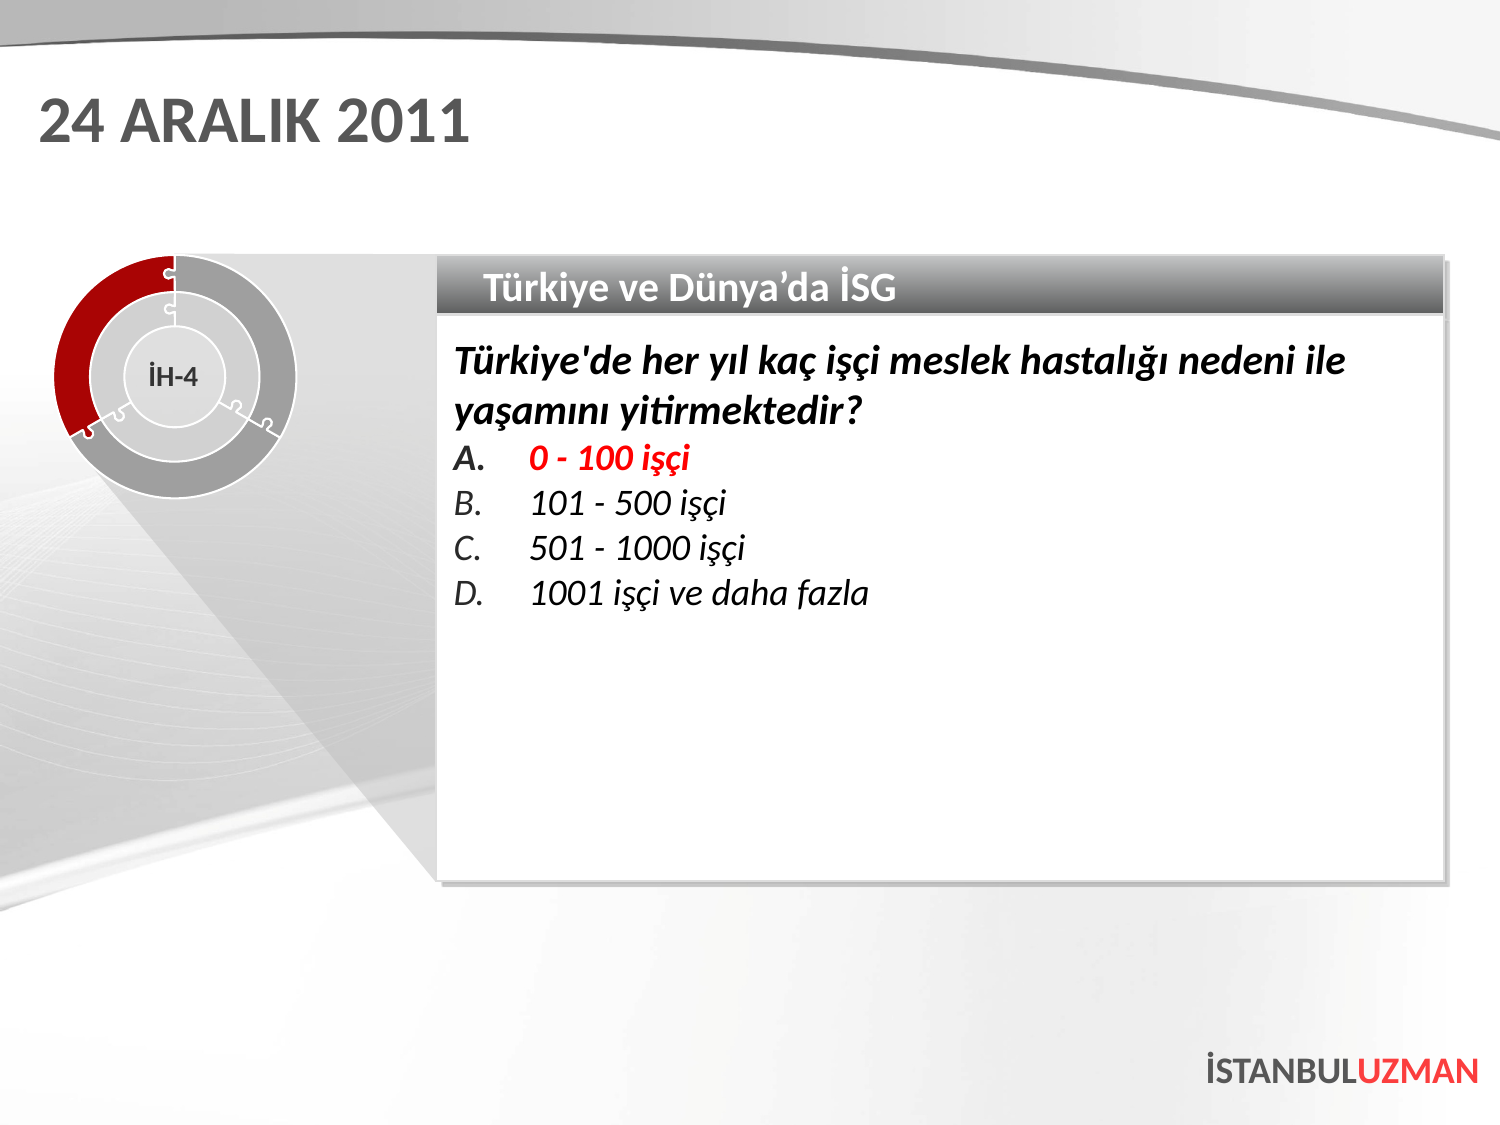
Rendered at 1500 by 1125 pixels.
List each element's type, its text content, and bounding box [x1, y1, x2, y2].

text_box Türkiye'de her yıl kaç işçi meslek hastalığı nedeni ile yaşamını yitirmektedir? 0 - 100 işçi 101 - 500 işçi 501 - 1000 işçi 1001 işçi ve daha fazla [435, 315, 1444, 882]
picture [0, 0, 1500, 1125]
text_box İSTANBULUZMAN [1133, 1046, 1480, 1125]
text_box [125, 253, 436, 882]
text_box Türkiye ve Dünya’da İSG [435, 255, 1444, 315]
text_box 24 ARALIK 2011 [38, 67, 1485, 174]
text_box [52, 254, 297, 499]
